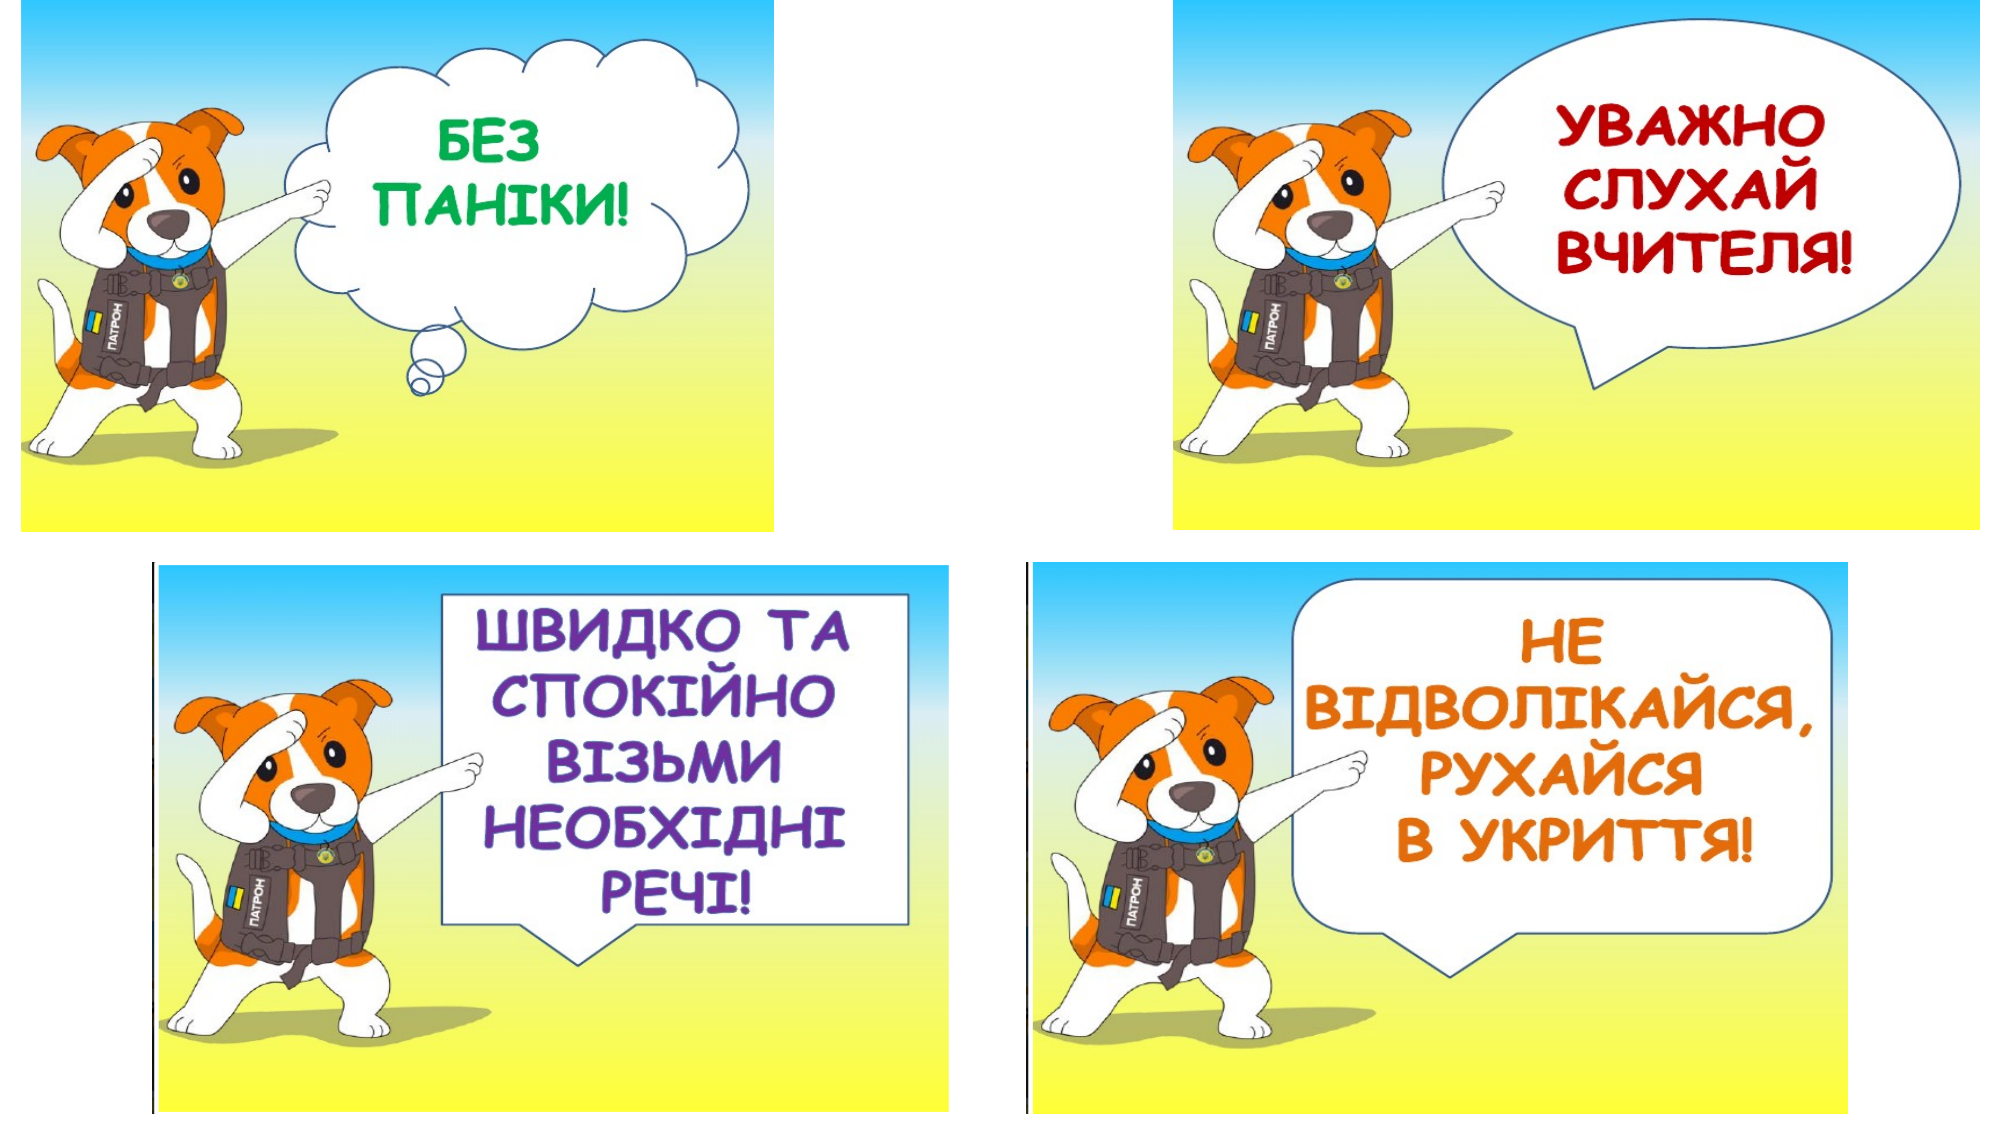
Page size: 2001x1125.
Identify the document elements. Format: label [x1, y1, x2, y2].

picture [152, 562, 950, 1114]
picture [1025, 562, 1848, 1114]
picture [1173, 0, 1980, 533]
picture [20, 0, 774, 533]
